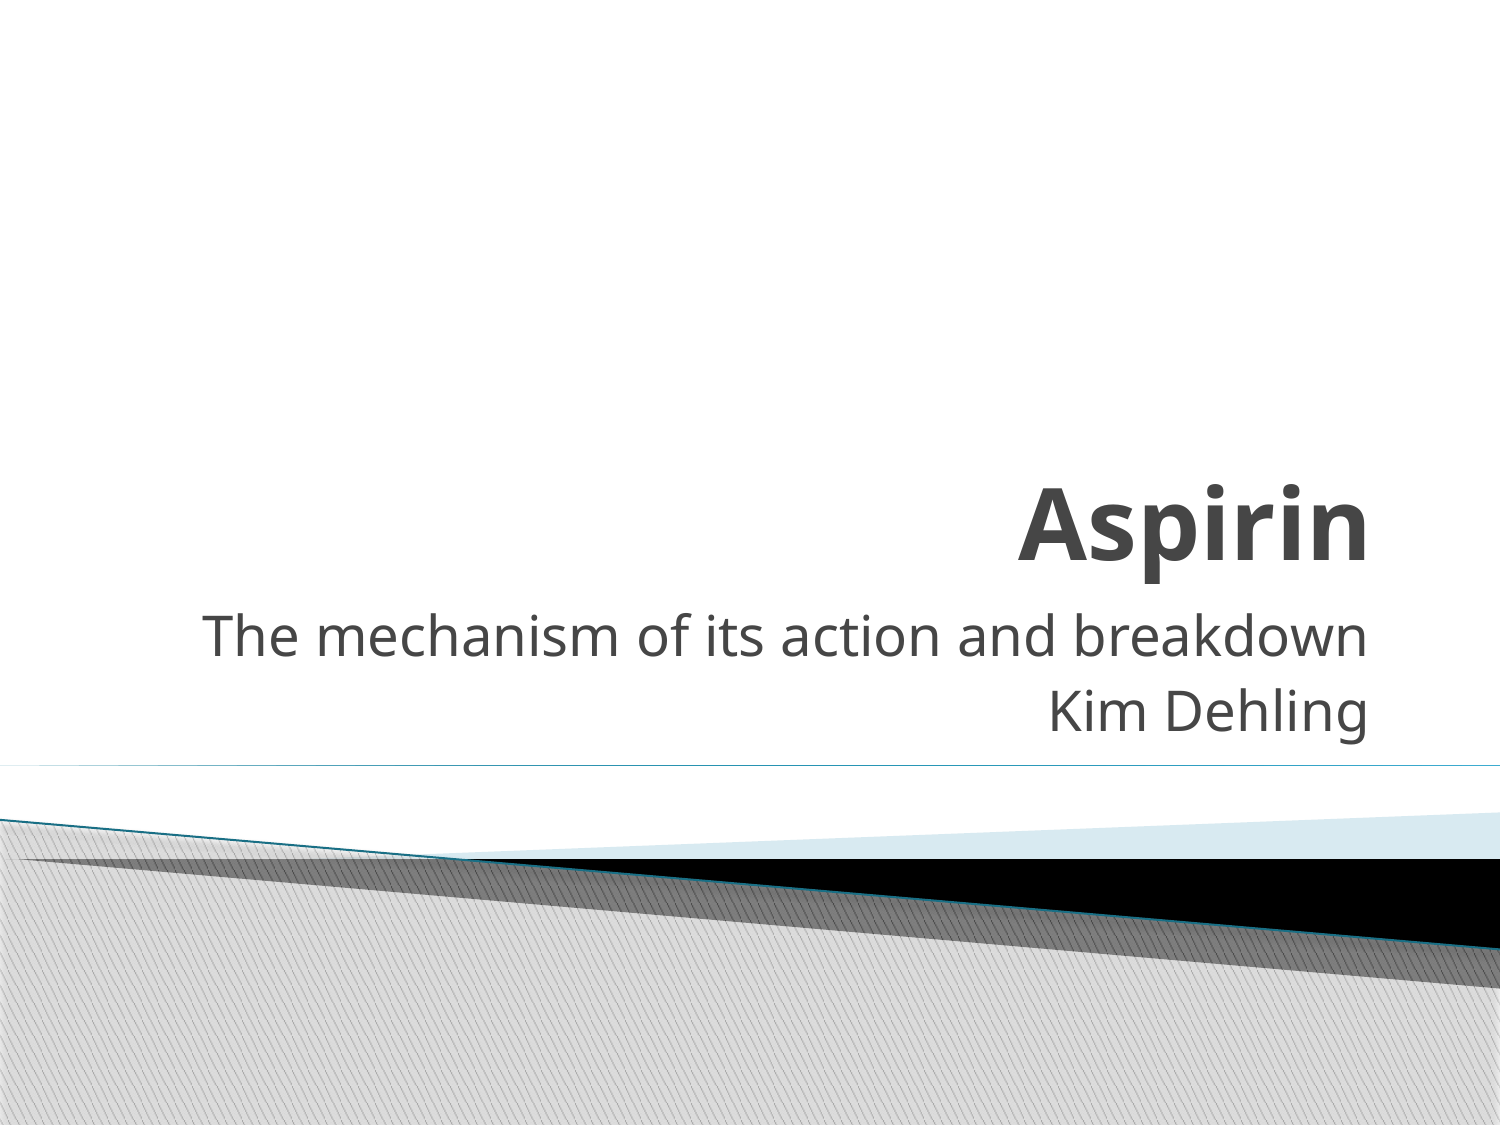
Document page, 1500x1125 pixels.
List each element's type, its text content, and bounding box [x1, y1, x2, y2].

subtitle The mechanism of its action and breakdown Kim Dehling [112, 592, 1388, 790]
title Aspirin [112, 287, 1388, 588]
picture [5, 859, 1500, 989]
